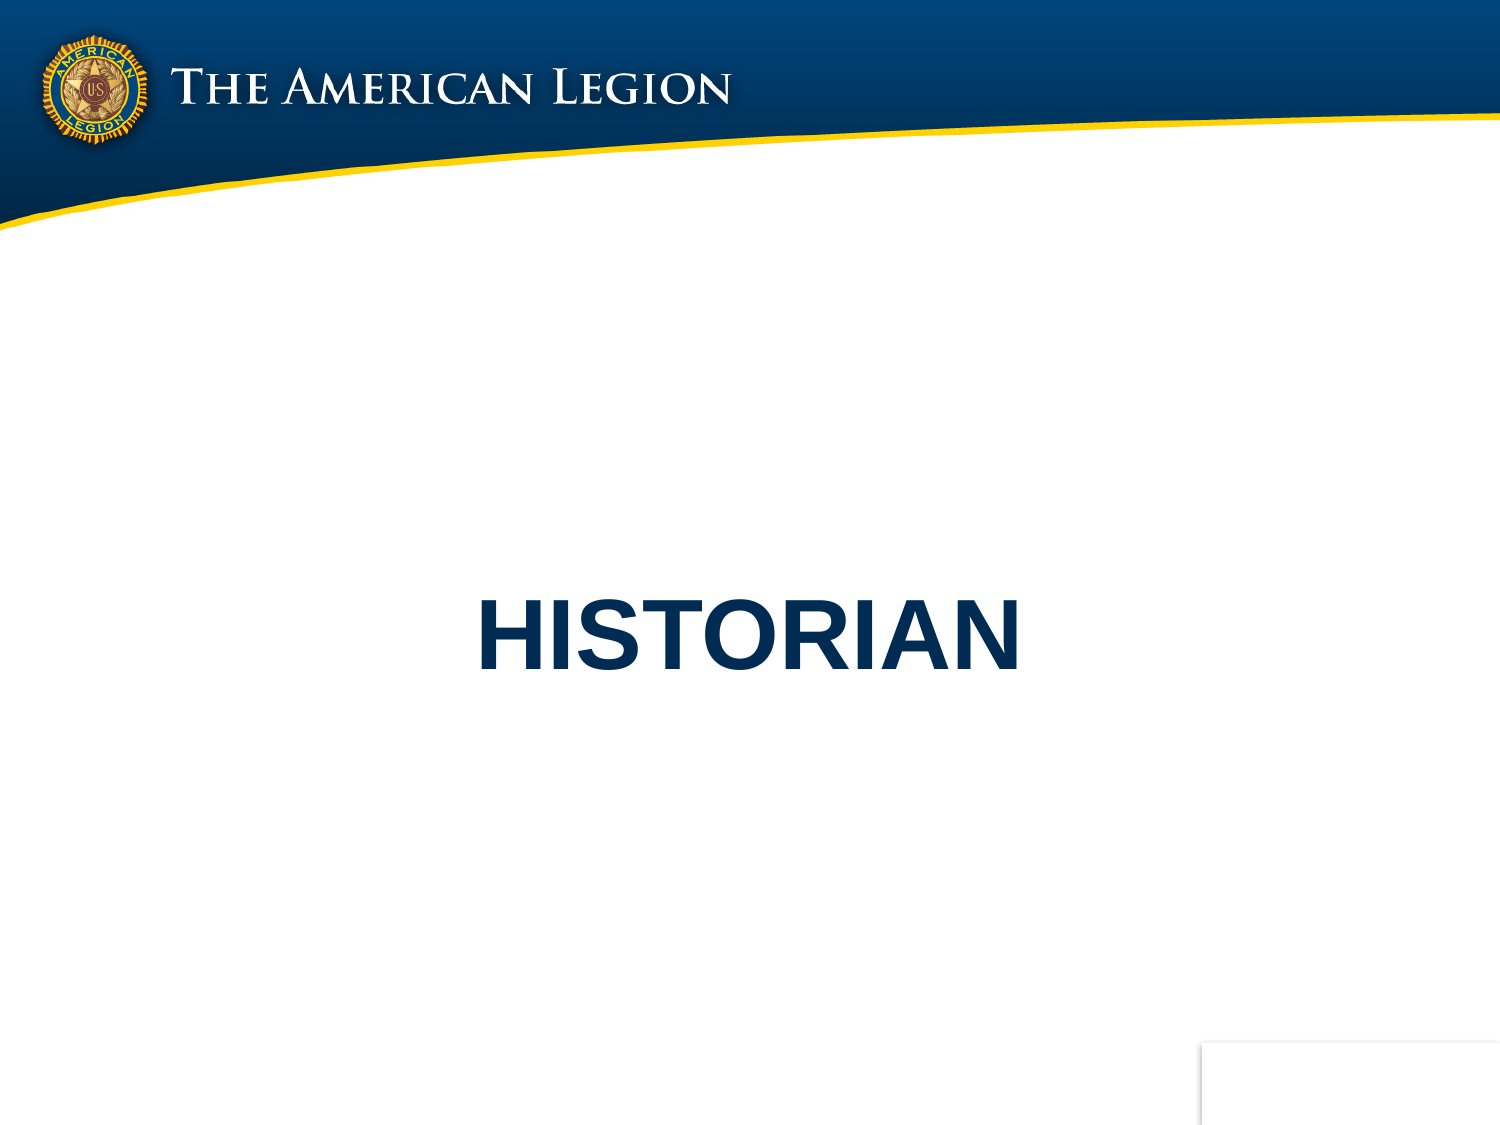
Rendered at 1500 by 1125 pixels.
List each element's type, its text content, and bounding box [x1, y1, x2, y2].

title historian [112, 562, 1388, 786]
picture [0, 0, 1500, 1125]
